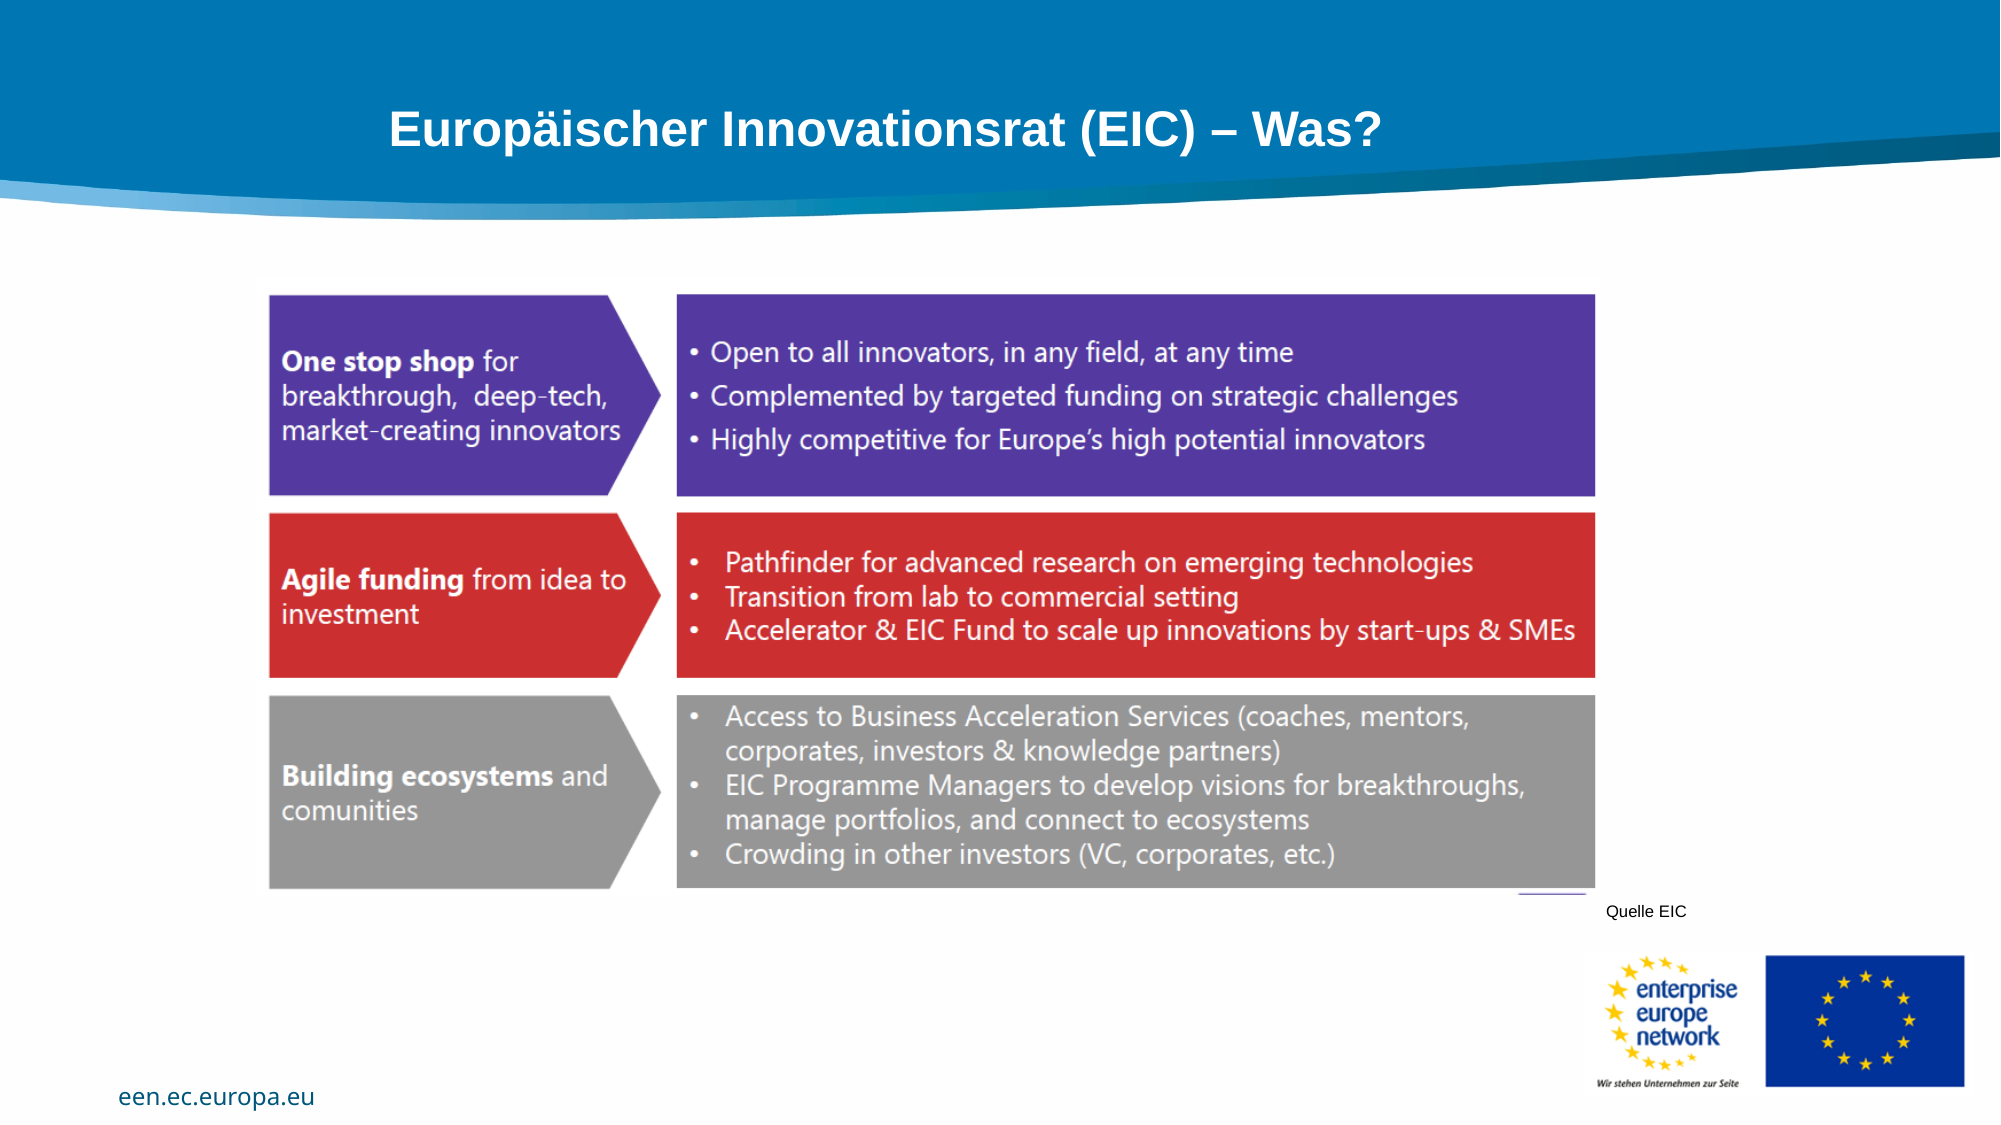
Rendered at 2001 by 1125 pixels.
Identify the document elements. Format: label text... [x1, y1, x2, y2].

text_box Europäischer Innovationsrat (EIC) – Was? [373, 89, 1530, 164]
picture [0, 157, 2000, 1125]
text_box Quelle EIC [1591, 893, 1702, 928]
